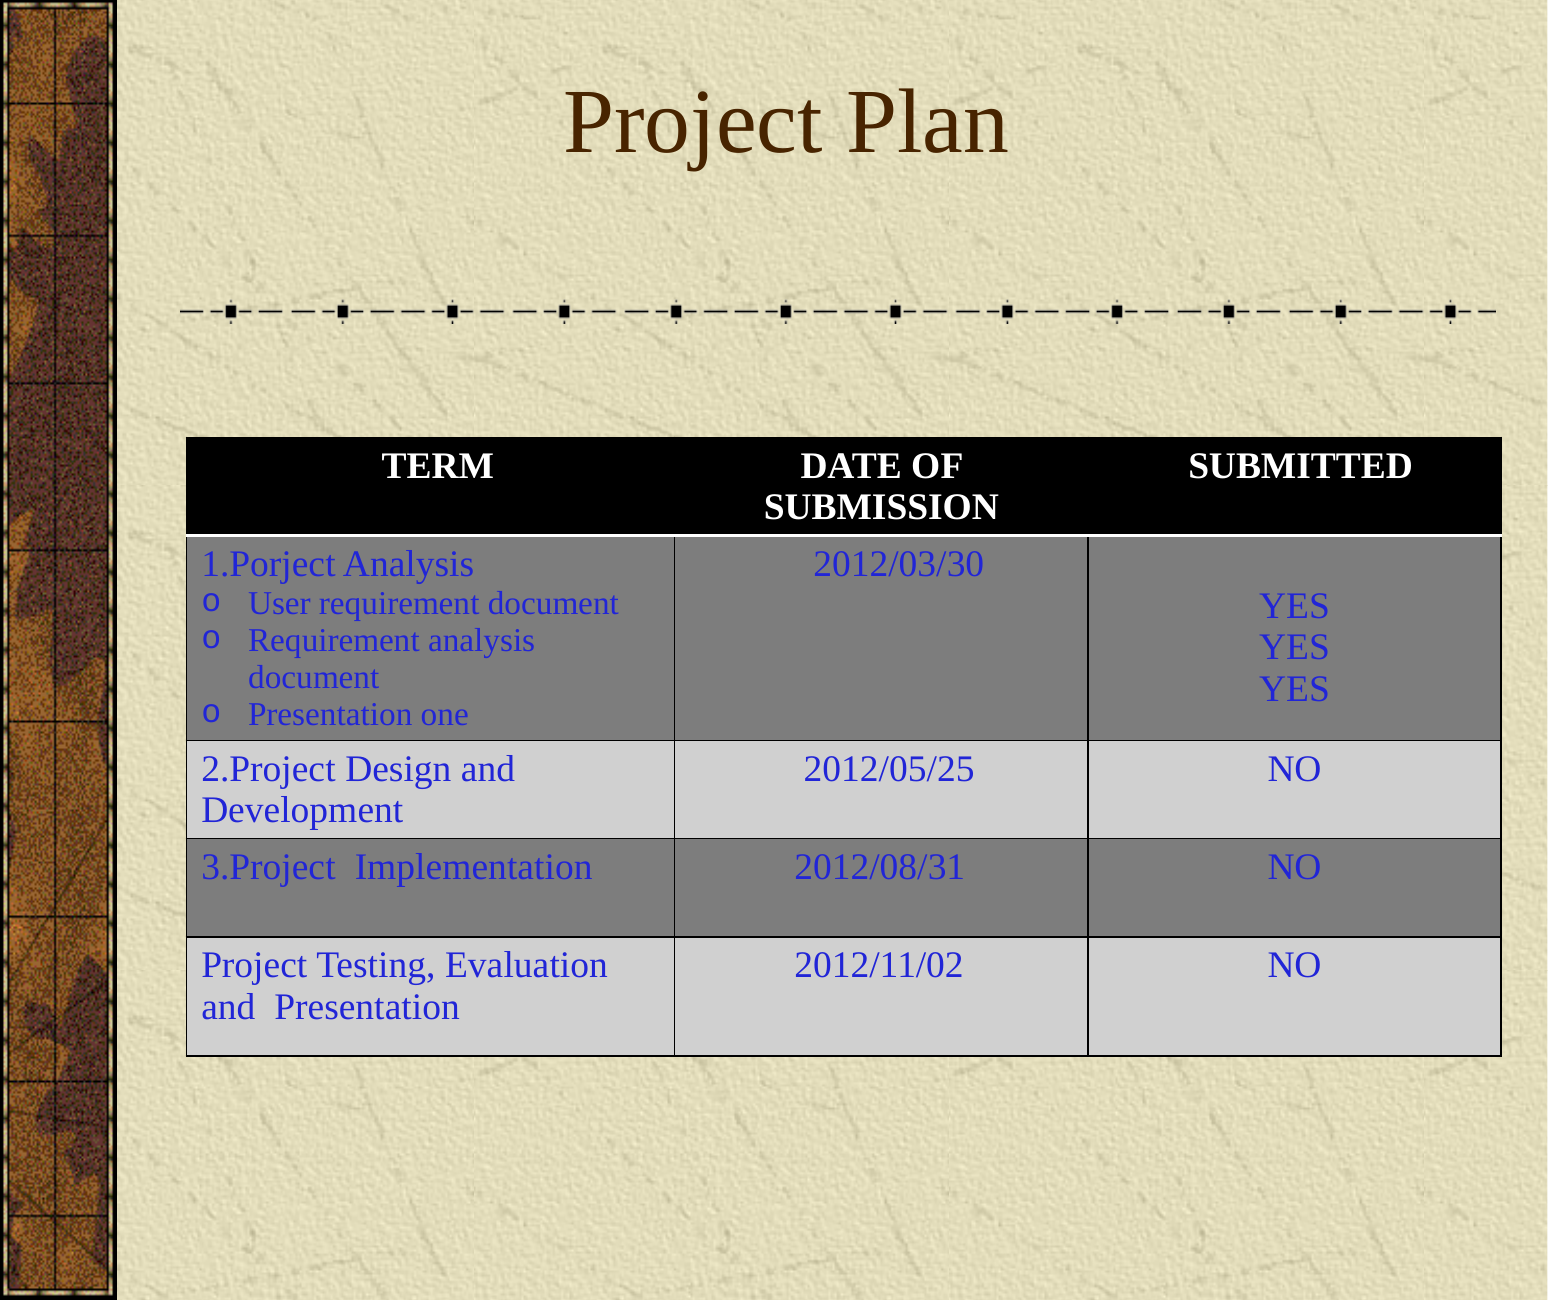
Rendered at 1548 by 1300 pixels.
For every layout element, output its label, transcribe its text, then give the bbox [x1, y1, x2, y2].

picture [0, 0, 1548, 1300]
table_cell Project Testing, Evaluation and Presentation [187, 938, 674, 1055]
table_cell 1.Porject Analysis User requirement document Requirement analysis document Presentation one [187, 537, 674, 740]
title Project Plan [180, 72, 1496, 289]
table_header TERM [187, 438, 674, 534]
table_cell 2012/08/31 [675, 839, 1087, 936]
table_cell NO [1089, 741, 1500, 838]
table_header DATE OF SUBMISSION [675, 438, 1087, 534]
table_cell NO [1089, 938, 1500, 1055]
table_cell 2.Project Design and Development [187, 741, 674, 838]
table_cell 2012/05/25 [675, 741, 1087, 838]
table_cell 2012/11/02 [675, 938, 1087, 1055]
table_cell NO [1089, 839, 1500, 936]
table_header SUBMITTED [1089, 438, 1500, 534]
table_cell YES YES YES [1089, 537, 1500, 740]
table_cell 3.Project Implementation [187, 839, 674, 936]
table_cell 2012/03/30 [675, 537, 1087, 740]
